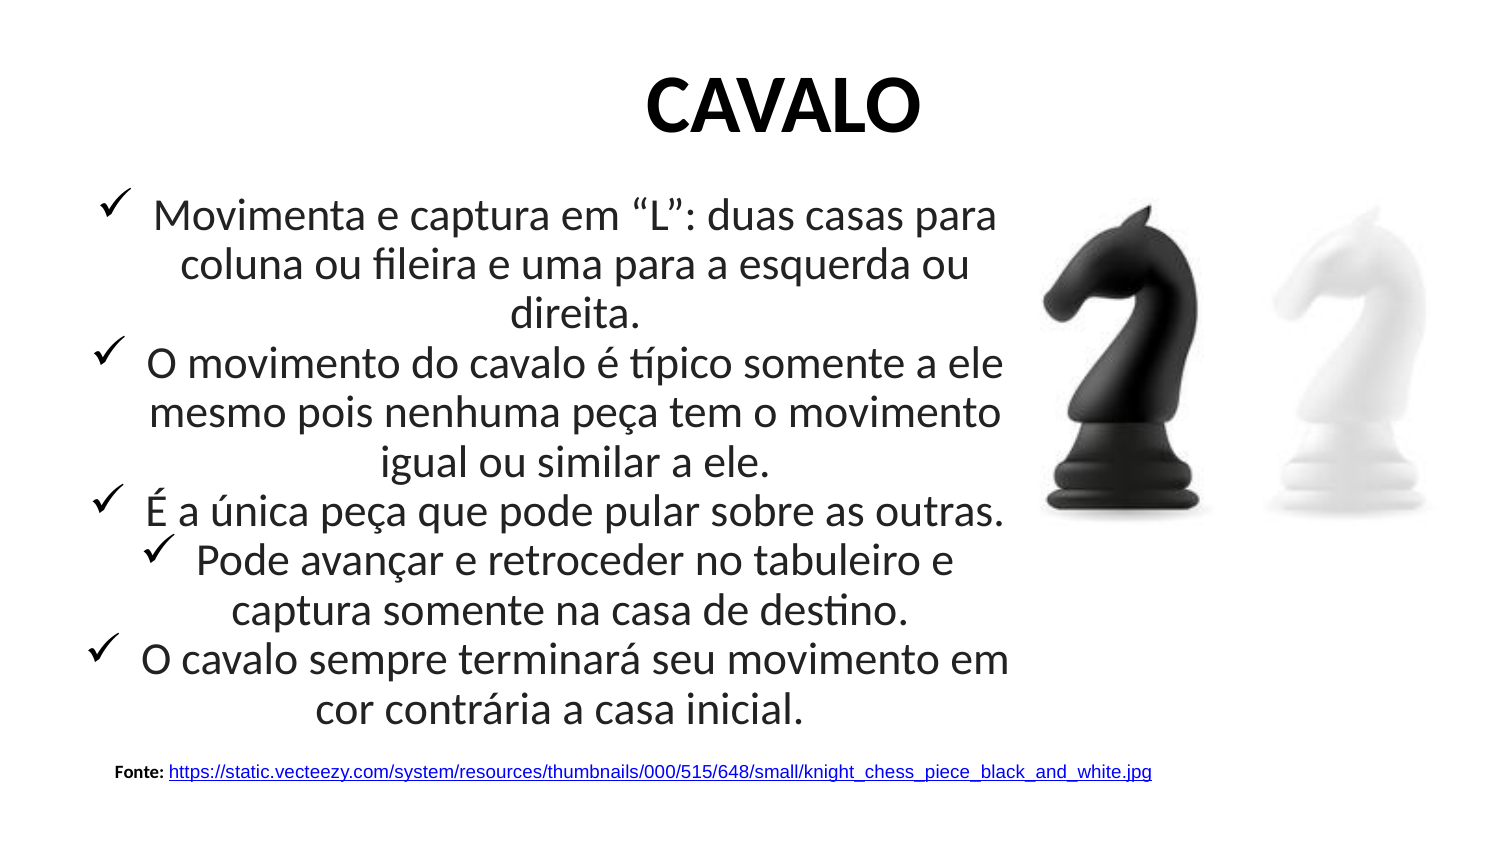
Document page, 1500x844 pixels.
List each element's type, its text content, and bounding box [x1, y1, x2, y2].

picture [996, 184, 1470, 556]
text_box CAVALO [631, 53, 937, 158]
text_box Fonte: https://static.vecteezy.com/system/resources/thumbnails/000/515/648/small/knight_chess_piece_black_and_white.jpg [70, 752, 1197, 791]
text_box Movimenta e captura em “L”: duas casas para coluna ou fileira e uma para a esquerda ou direita. O movimento do cavalo é típico somente a ele mesmo pois nenhuma peça tem o movimento igual ou similar a ele. É a única peça que pode pular sobre as outras. Pode avançar e retroceder no tabuleiro e captura somente na casa de destino. O cavalo sempre terminará seu movimento em cor contrária a casa inicial. [68, 184, 1024, 753]
